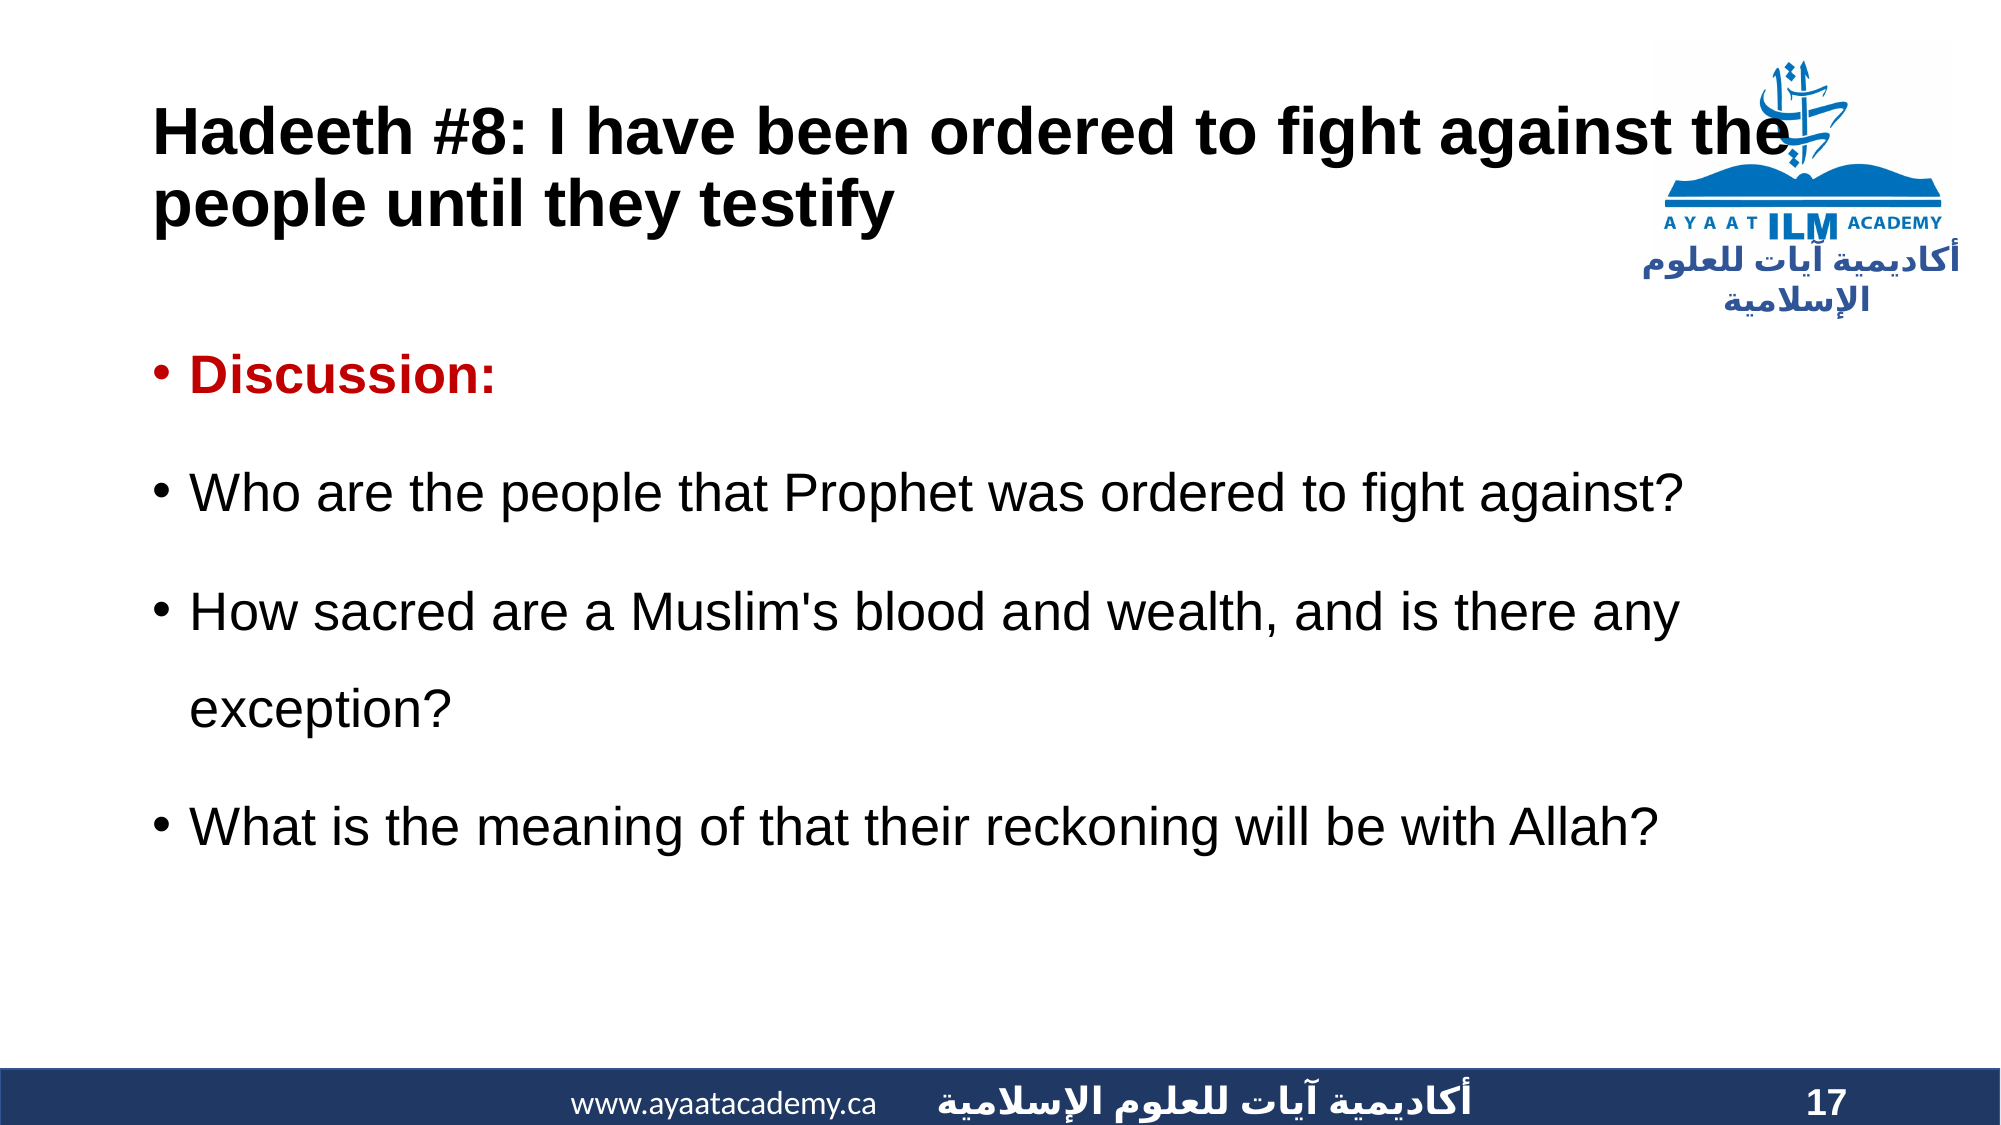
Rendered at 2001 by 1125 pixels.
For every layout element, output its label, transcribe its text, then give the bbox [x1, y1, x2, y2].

picture [1651, 37, 1952, 257]
slide_number 17 [1412, 1070, 1863, 1125]
title Hadeeth #8: I have been ordered to fight against the people until they testify [137, 59, 1863, 278]
list Discussion: Who are the people that Prophet was ordered to fight against? How sacred are a Muslim's blood and wealth, and is there any exception? What is the meaning of that their reckoning will be with Allah? [137, 299, 1863, 1014]
